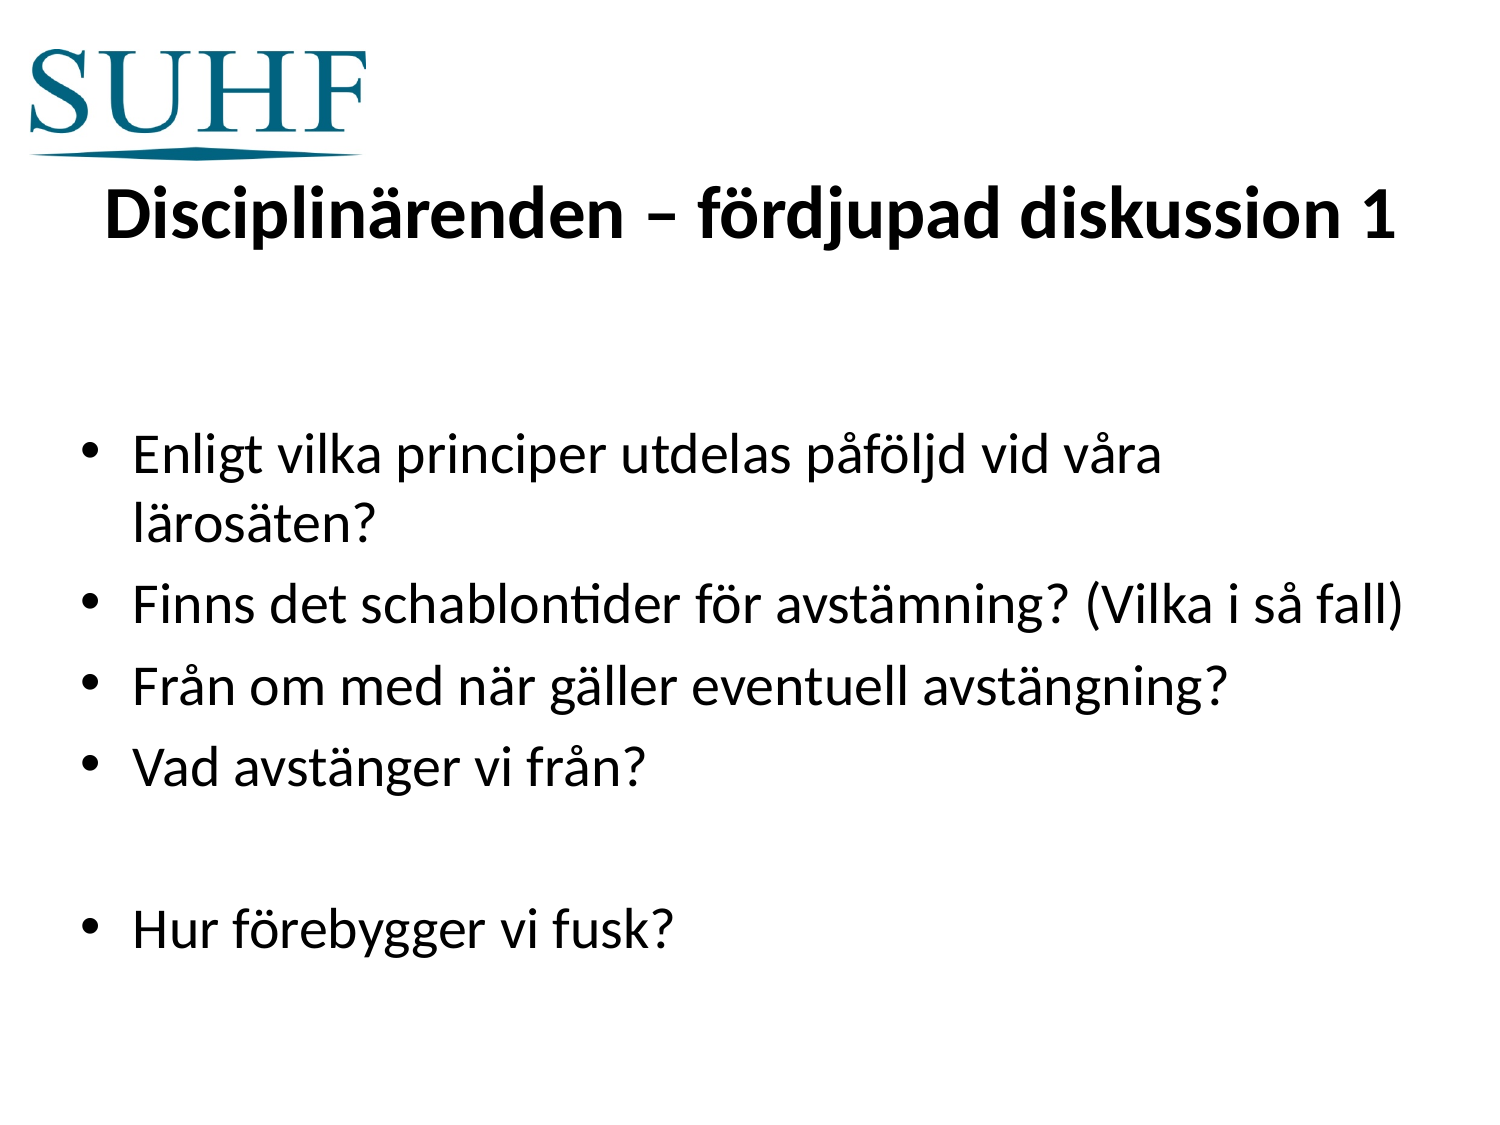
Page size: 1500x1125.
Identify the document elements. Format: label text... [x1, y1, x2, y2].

list Enligt vilka principer utdelas påföljd vid våra lärosäten? Finns det schablontider för avstämning? (Vilka i så fall) Från om med när gäller eventuell avstängning? Vad avstänger vi från? Hur förebygger vi fusk? [64, 326, 1424, 988]
title Disciplinärenden – fördjupad diskussion 1 [76, 137, 1427, 279]
picture [29, 49, 367, 162]
